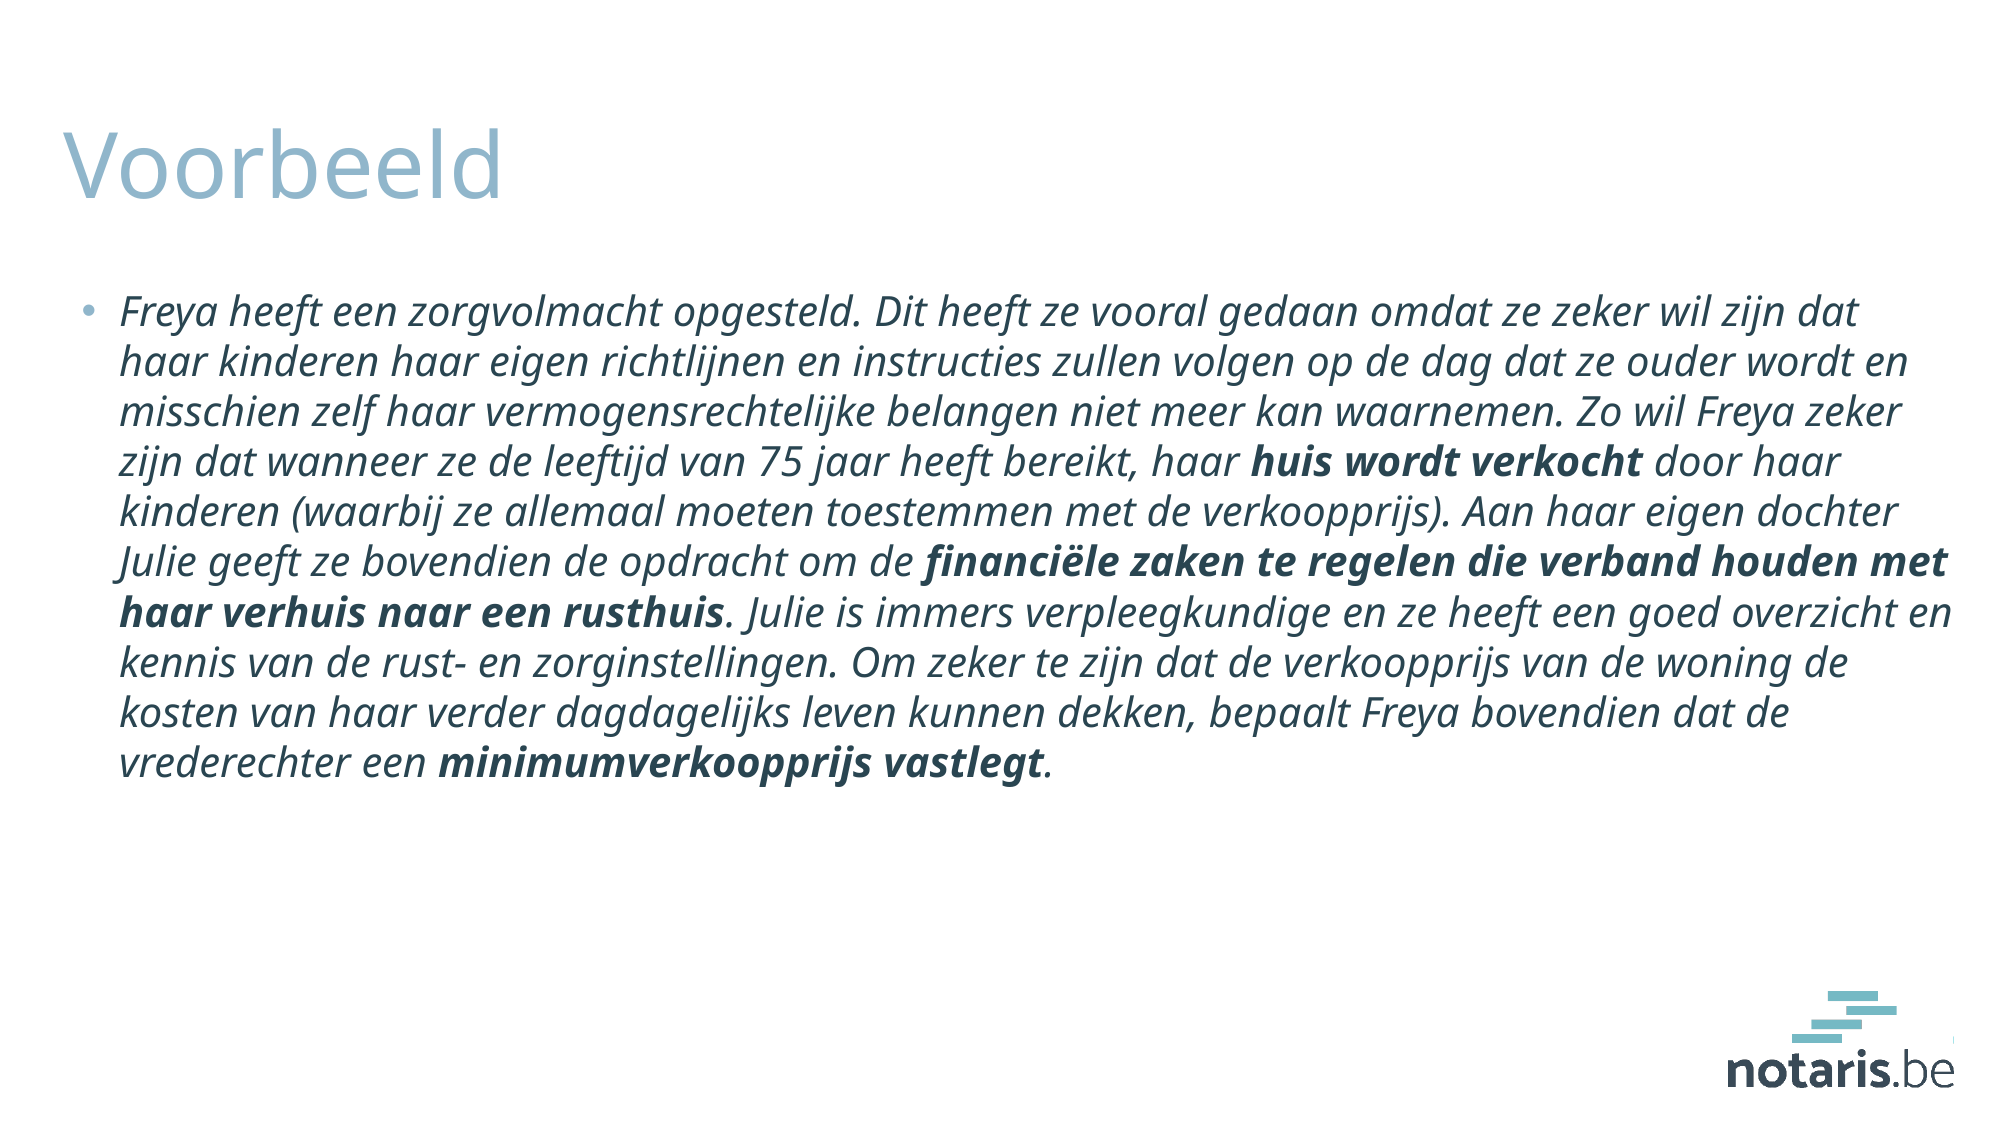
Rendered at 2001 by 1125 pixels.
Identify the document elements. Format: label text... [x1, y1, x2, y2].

list Freya heeft een zorgvolmacht opgesteld. Dit heeft ze vooral gedaan omdat ze zeker wil zijn dat haar kinderen haar eigen richtlijnen en instructies zullen volgen op de dag dat ze ouder wordt en misschien zelf haar vermogensrechtelijke belangen niet meer kan waarnemen. Zo wil Freya zeker zijn dat wanneer ze de leeftijd van 75 jaar heeft bereikt, haar huis wordt verkocht door haar kinderen (waarbij ze allemaal moeten toestemmen met de verkoopprijs). Aan haar eigen dochter Julie geeft ze bovendien de opdracht om de financiële zaken te regelen die verband houden met haar verhuis naar een rusthuis. Julie is immers verpleegkundige en ze heeft een goed overzicht en kennis van de rust- en zorginstellingen. Om zeker te zijn dat de verkoopprijs van de woning de kosten van haar verder dagdagelijks leven kunnen dekken, bepaalt Freya bovendien dat de vrederechter een minimumverkoopprijs vastlegt. [66, 277, 1972, 992]
picture [1728, 991, 1954, 1088]
title Voorbeeld [48, 59, 1954, 278]
text_box [1682, 971, 1955, 1108]
